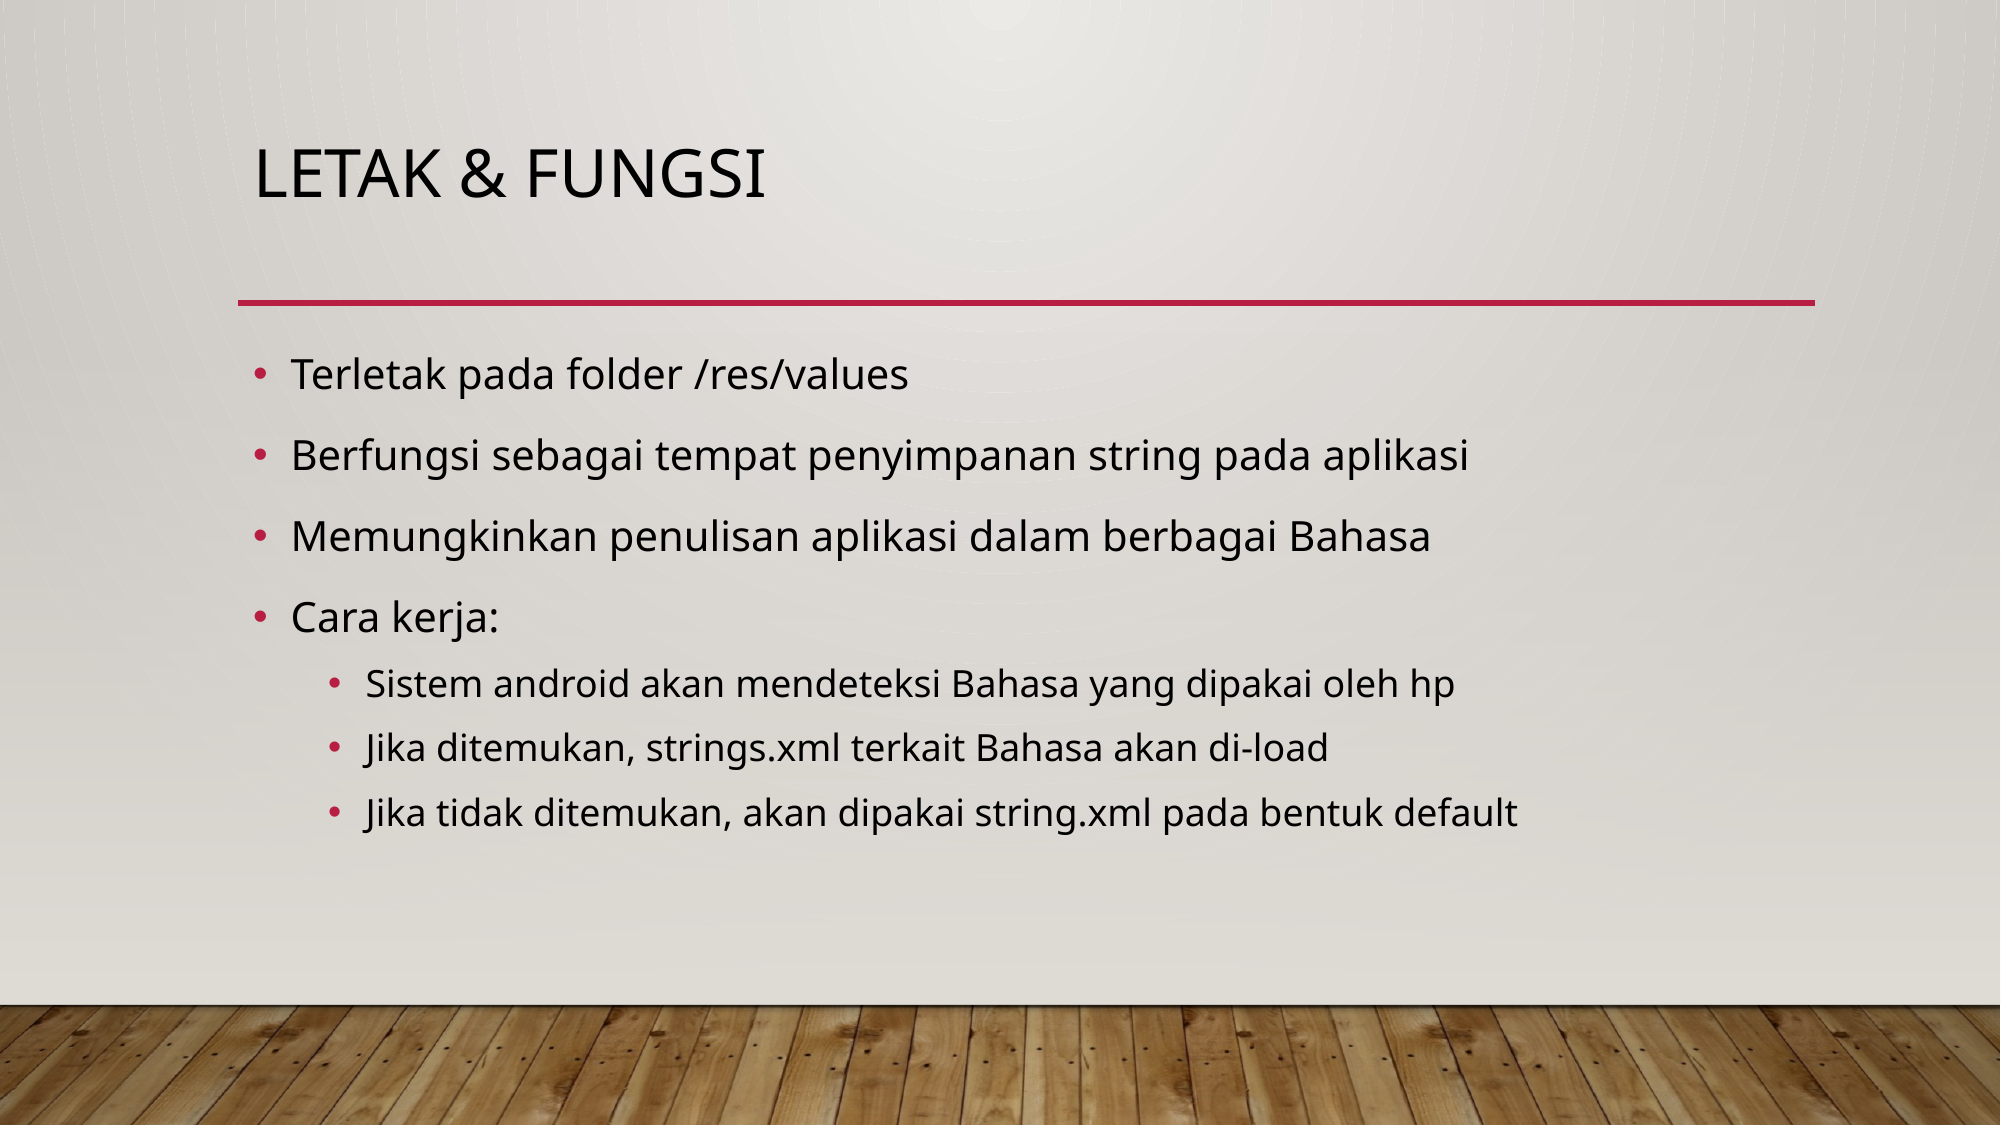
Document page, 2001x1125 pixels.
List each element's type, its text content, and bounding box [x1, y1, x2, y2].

title Letak & Fungsi [238, 131, 1814, 305]
list Terletak pada folder /res/values Berfungsi sebagai tempat penyimpanan string pada aplikasi Memungkinkan penulisan aplikasi dalam berbagai Bahasa Cara kerja: Sistem android akan mendeteksi Bahasa yang dipakai oleh hp Jika ditemukan, strings.xml terkait Bahasa akan di-load Jika tidak ditemukan, akan dipakai string.xml pada bentuk default [238, 330, 1814, 897]
picture [0, 1005, 2000, 1125]
